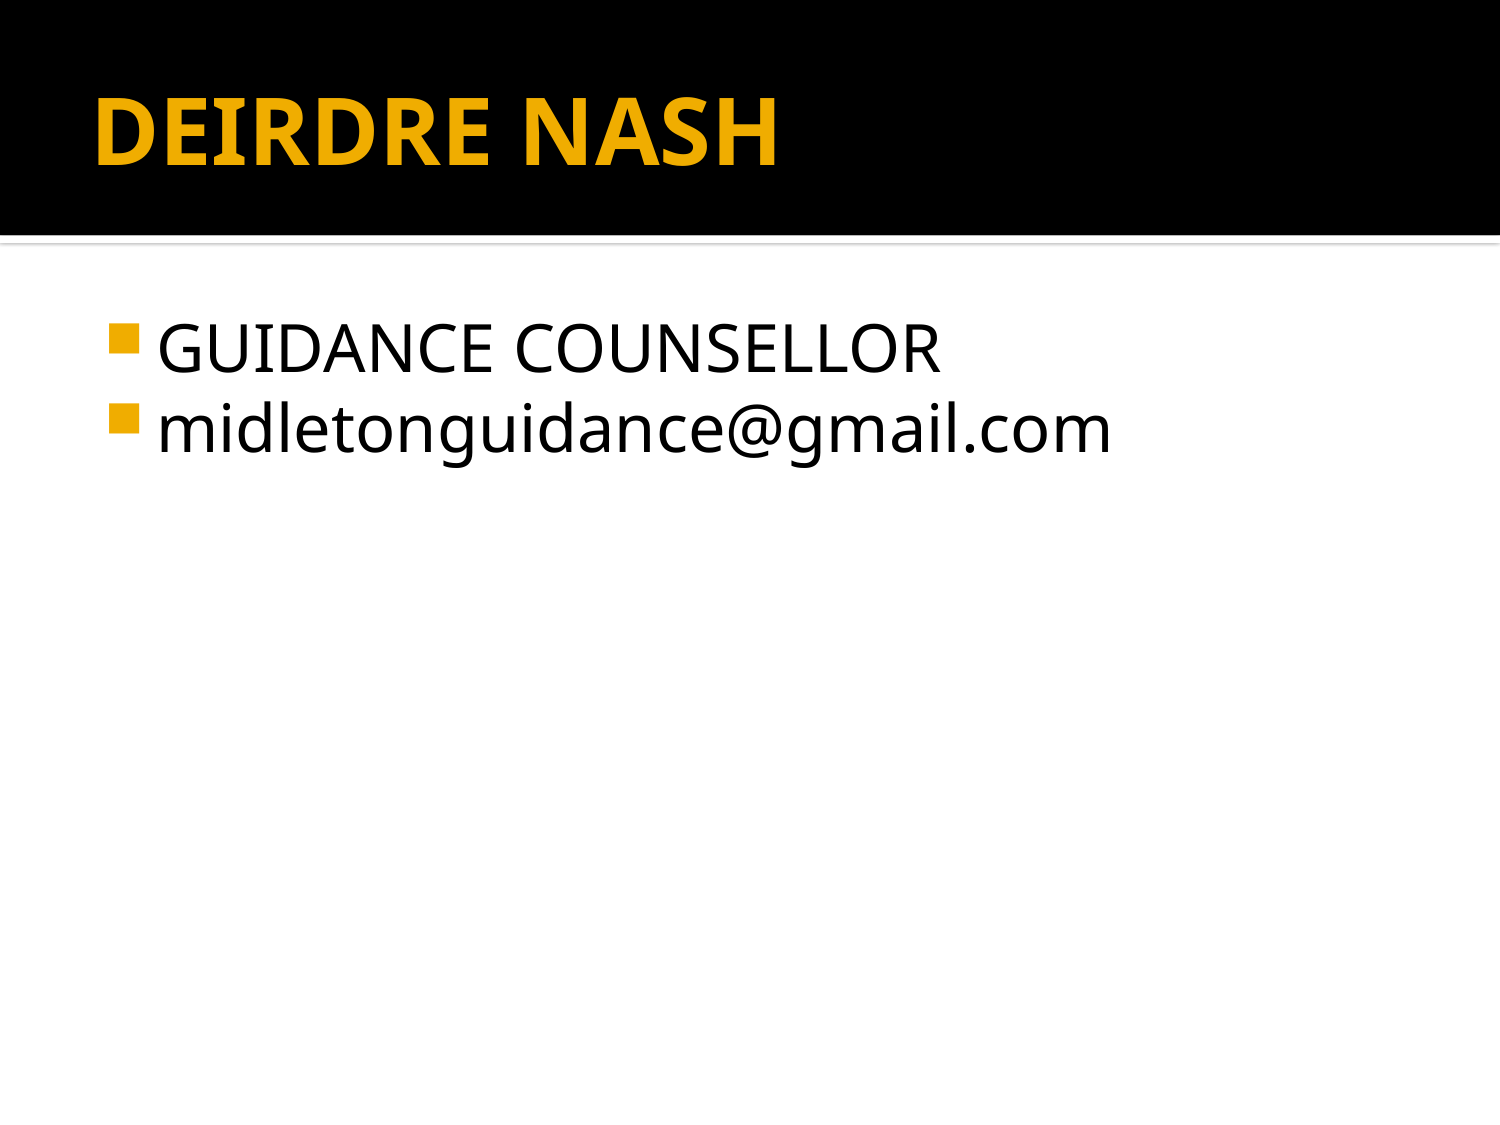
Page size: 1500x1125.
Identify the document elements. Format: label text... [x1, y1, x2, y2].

list GUIDANCE COUNSELLOR midletonguidance@gmail.com [75, 291, 1425, 1050]
title DEIRDRE NASH [75, 25, 1425, 231]
